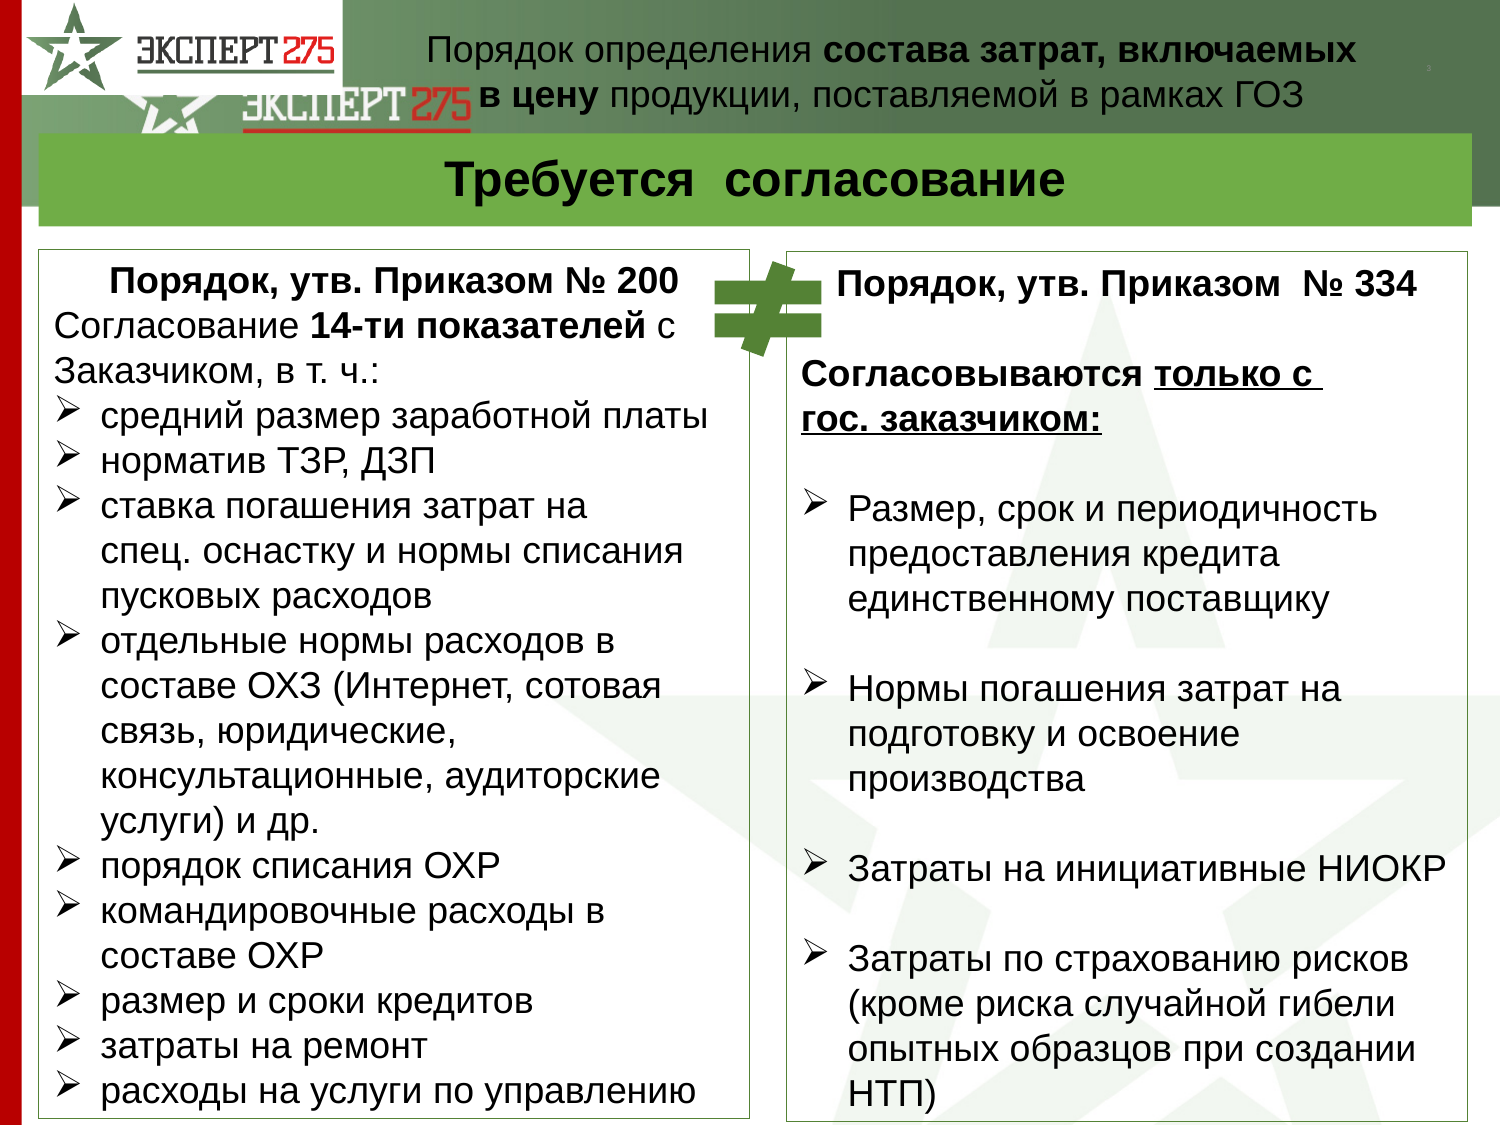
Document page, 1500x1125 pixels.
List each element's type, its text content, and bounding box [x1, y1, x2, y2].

title Требуется согласование [38, 133, 1473, 227]
picture [22, 0, 1500, 1125]
text_box [714, 261, 822, 357]
text_box Порядок, утв. Приказом № 334 Согласовываются только с гос. заказчиком: Размер, срок и периодичность предоставления кредита единственному поставщику Нормы погашения затрат на подготовку и освоение производства Затраты на инициативные НИОКР Затраты по страхованию рисков (кроме риска случайной гибели опытных образцов при создании НТП) [786, 251, 1468, 1122]
text_box Порядок определения состава затрат, включаемых в цену продукции, поставляемой в рамках ГОЗ [347, 17, 1446, 123]
text_box Порядок, утв. Приказом № 200 Согласование 14-ти показателей с Заказчиком, в т. ч.: средний размер заработной платы норматив ТЗР, ДЗП ставка погашения затрат на спец. оснастку и нормы списания пусковых расходов отдельные нормы расходов в составе ОХЗ (Интернет, сотовая связь, юридические, консультационные, аудиторские услуги) и др. порядок списания ОХР командировочные расходы в составе ОХР размер и сроки кредитов затраты на ремонт расходы на услуги по управлению [38, 249, 750, 1119]
